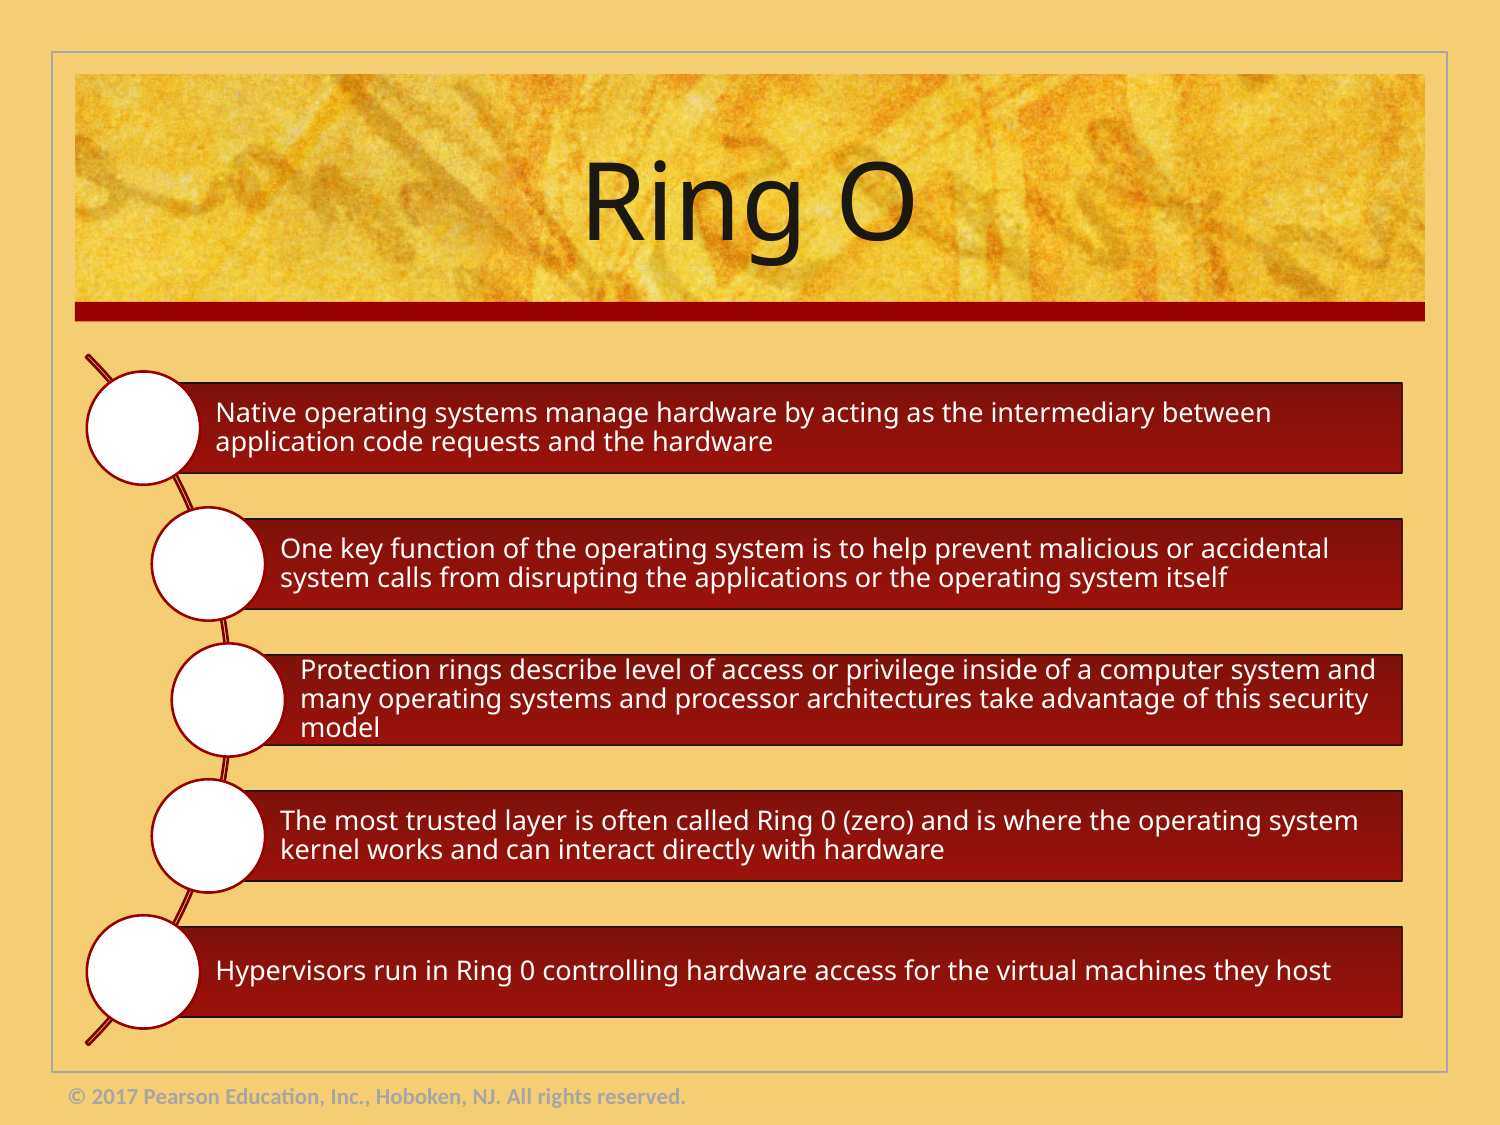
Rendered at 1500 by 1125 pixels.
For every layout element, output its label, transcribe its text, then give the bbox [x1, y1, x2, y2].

title Ring O [108, 74, 1392, 263]
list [74, 336, 1414, 1064]
footer © 2017 Pearson Education, Inc., Hoboken, NJ. All rights reserved. [52, 1065, 1263, 1125]
picture [75, 74, 1425, 301]
